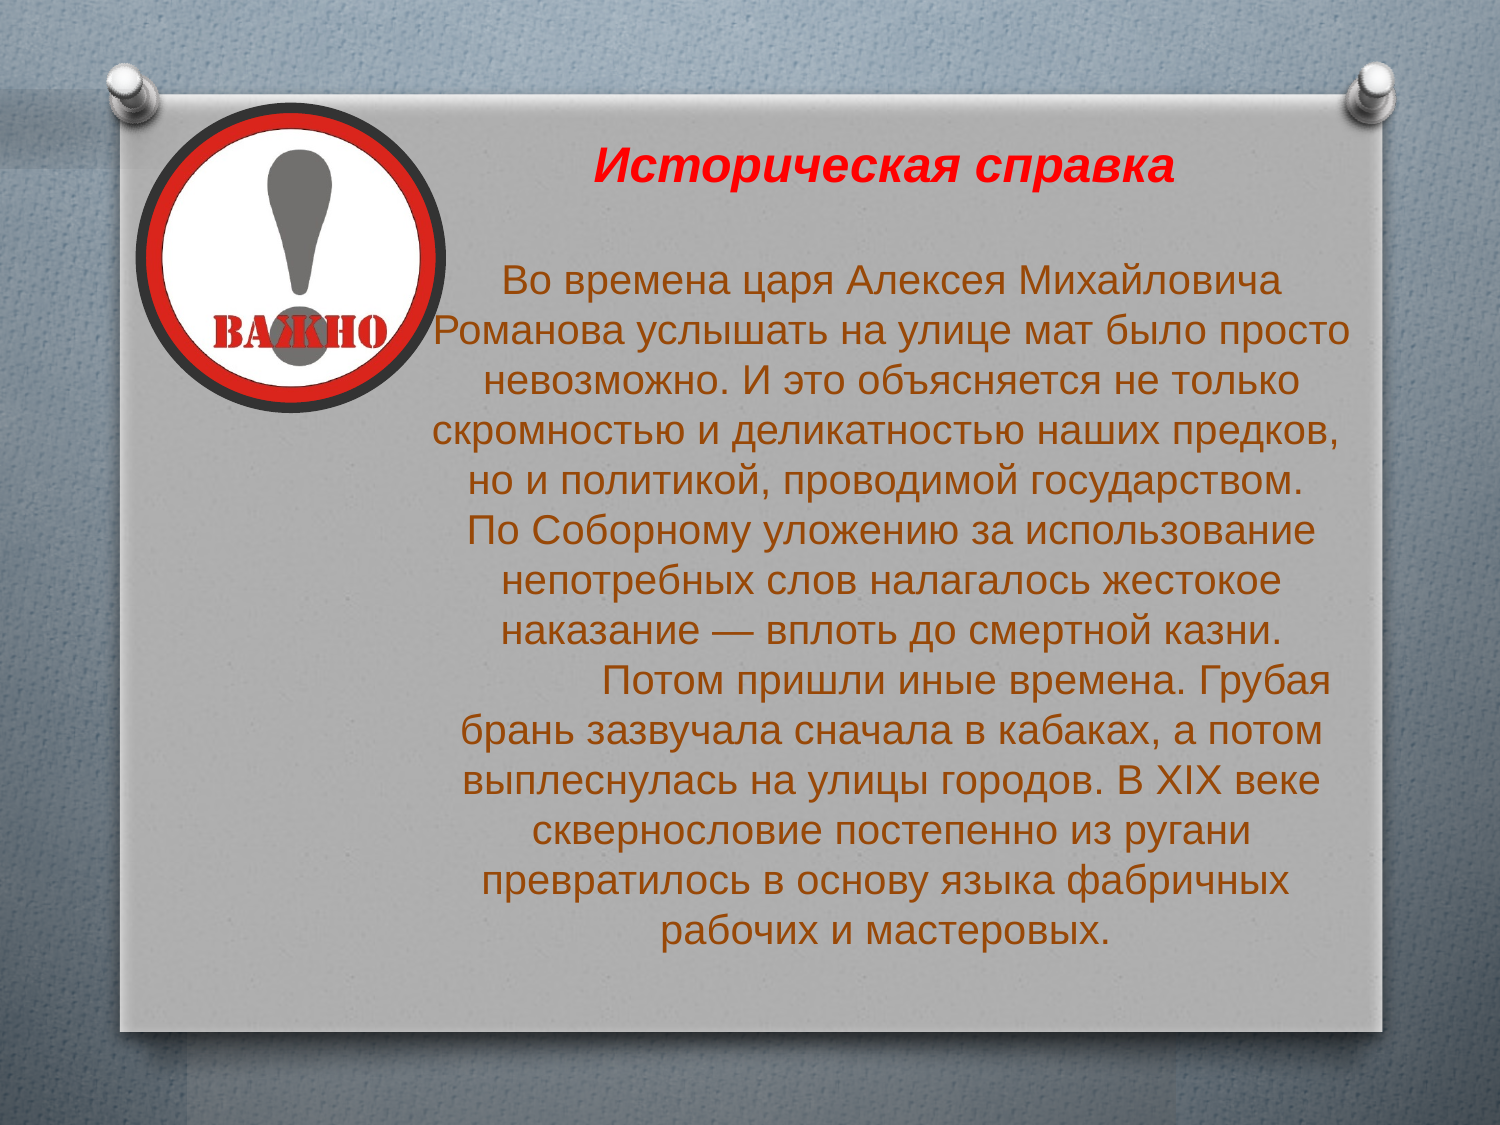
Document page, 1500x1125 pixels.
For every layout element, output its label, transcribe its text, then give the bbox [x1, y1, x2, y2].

picture [1317, 35, 1439, 146]
picture [75, 29, 441, 409]
text_box Историческая справка Во времена царя Алексея Михайловича Романова услышать на улице мат было просто невозможно. И это объясняется не только скромностью и деликатностью наших предков, но и политикой, проводимой государством. По Соборному уложению за использование непотребных слов налагалось жестокое наказание — вплоть до смертной казни. Потом пришли иные времена. Грубая брань зазвучала сначала в кабаках, а потом выплеснулась на улицы городов. В XIX веке сквернословие постепенно из ругани превратилось в основу языка фабричных рабочих и мастеровых. [407, 125, 1376, 961]
